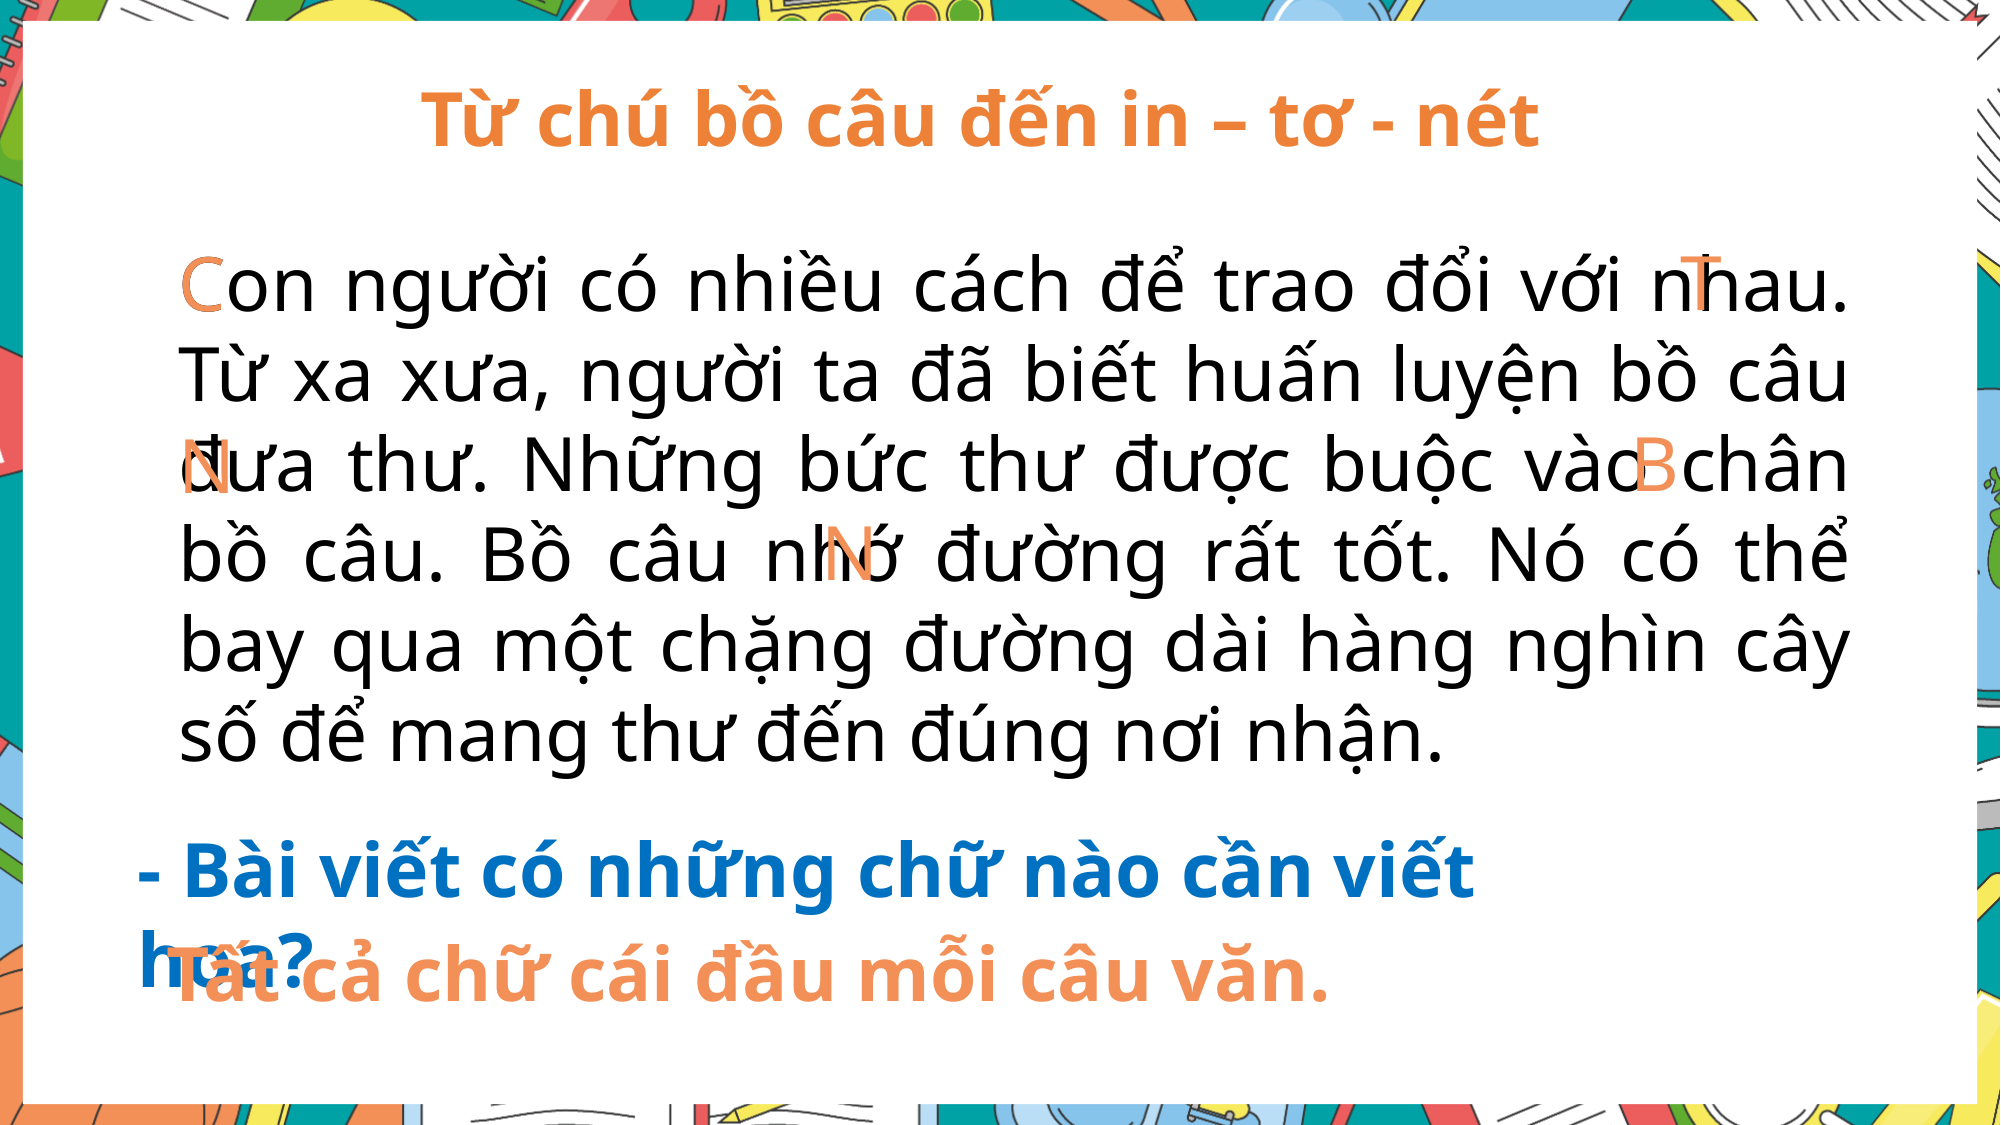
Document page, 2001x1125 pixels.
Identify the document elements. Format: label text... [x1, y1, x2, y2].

text_box Tất cả chữ cái đầu mỗi câu văn. [151, 918, 1778, 1024]
text_box Con người có nhiều cách để trao đổi với nhau. Từ xa xưa, người ta đã biết huấn luyện bồ câu đưa thư. Những bức thư được buộc vào chân bồ câu. Bồ câu nhớ đường rất tốt. Nó có thể bay qua một chặng đường dài hàng nghìn cây số để mang thư đến đúng nơi nhận. [163, 228, 1867, 784]
text_box T [1665, 228, 1778, 333]
text_box N [163, 411, 276, 517]
text_box C [163, 228, 276, 334]
text_box N [806, 498, 919, 604]
text_box - Bài viết có những chữ nào cần viết hoa? [122, 814, 1632, 1010]
picture [0, 0, 2000, 1125]
text_box Từ chú bồ câu đến in – tơ - nét [330, 63, 1632, 169]
text_box B [1615, 409, 1728, 514]
